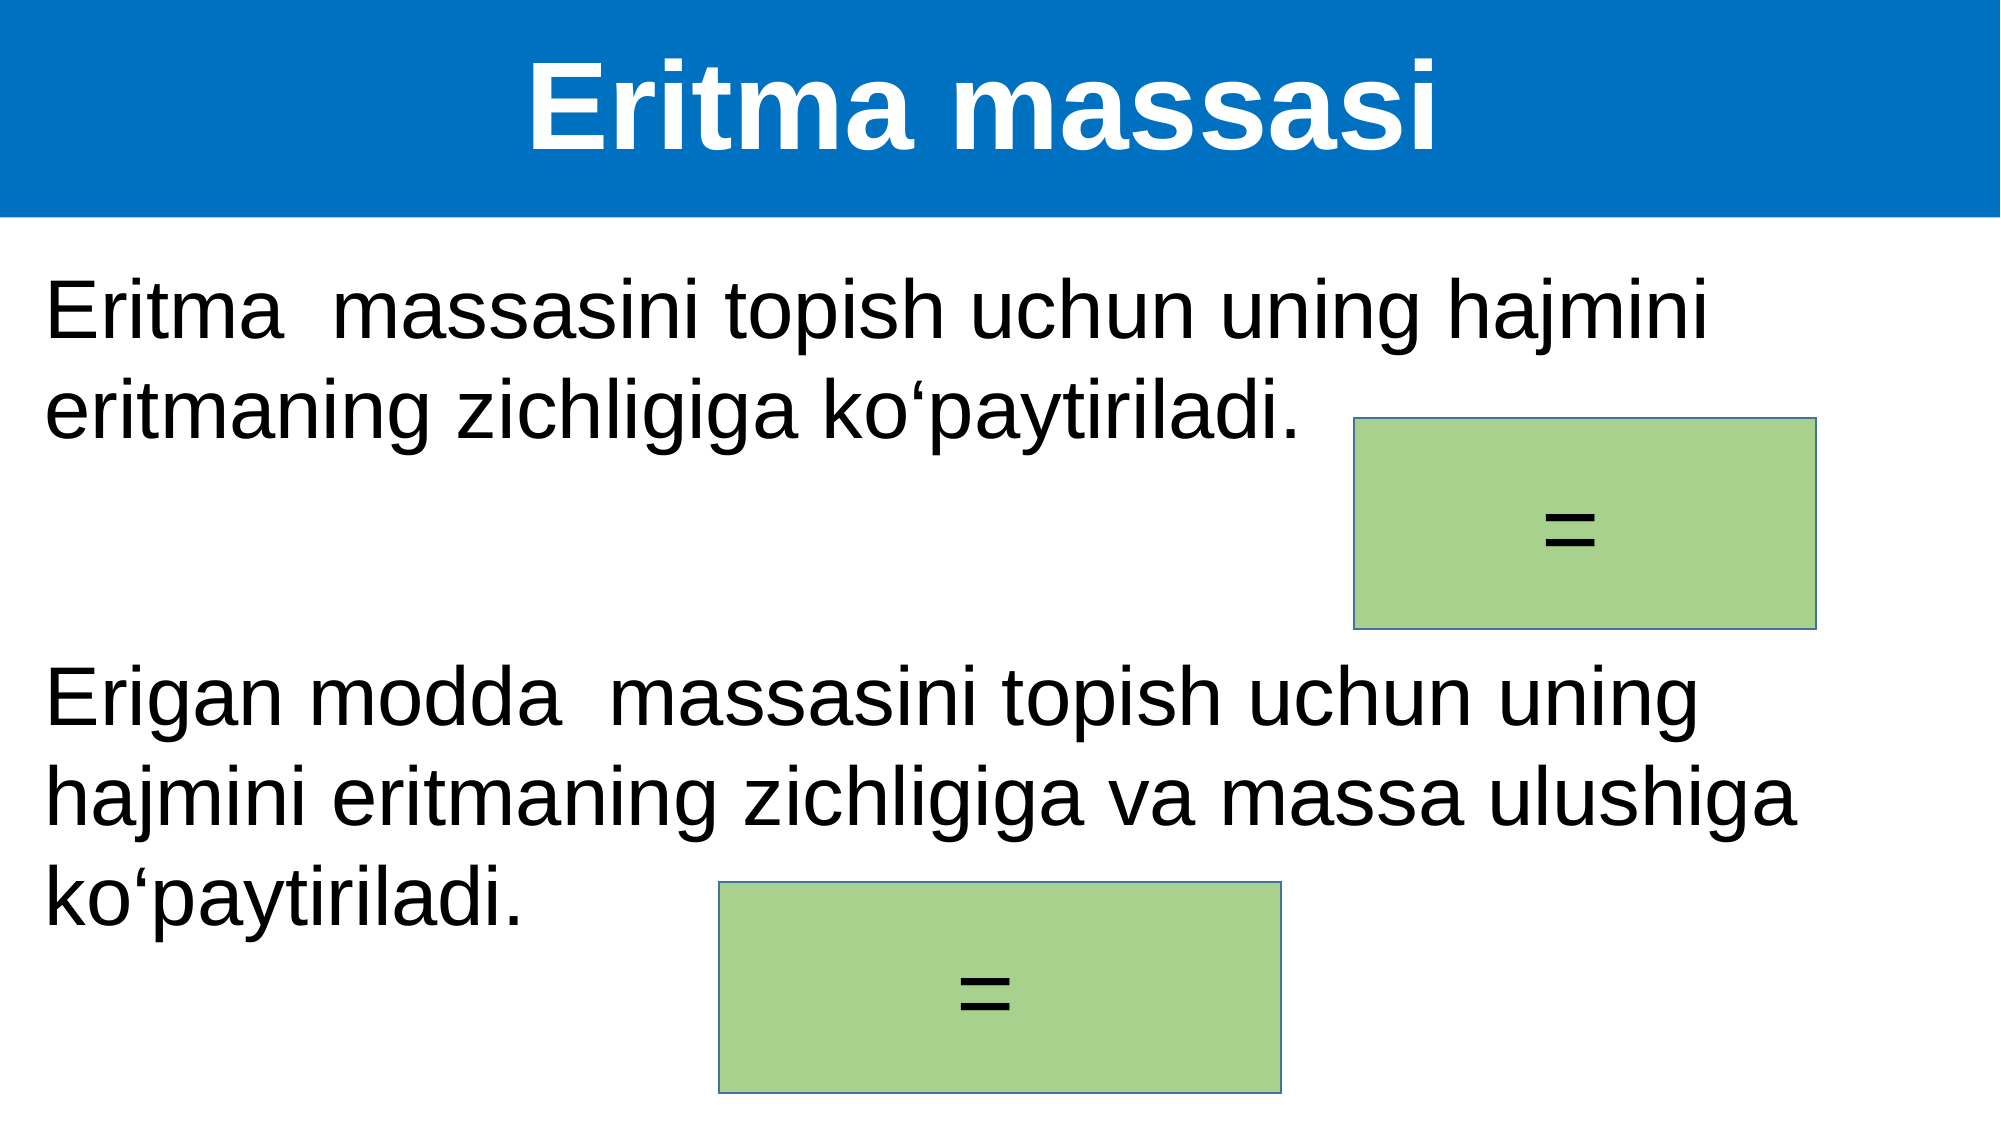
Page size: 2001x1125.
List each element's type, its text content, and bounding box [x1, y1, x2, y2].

text_box Eritma massasini topish uchun uning hajmini eritmaning zichligiga ko‘paytiriladi. [29, 247, 1885, 463]
text_box Erigan modda massasini topish uchun uning hajmini eritmaning zichligiga va massa ulushiga ko‘paytiriladi. [29, 634, 1939, 950]
title Eritma massasi [0, 0, 2000, 218]
